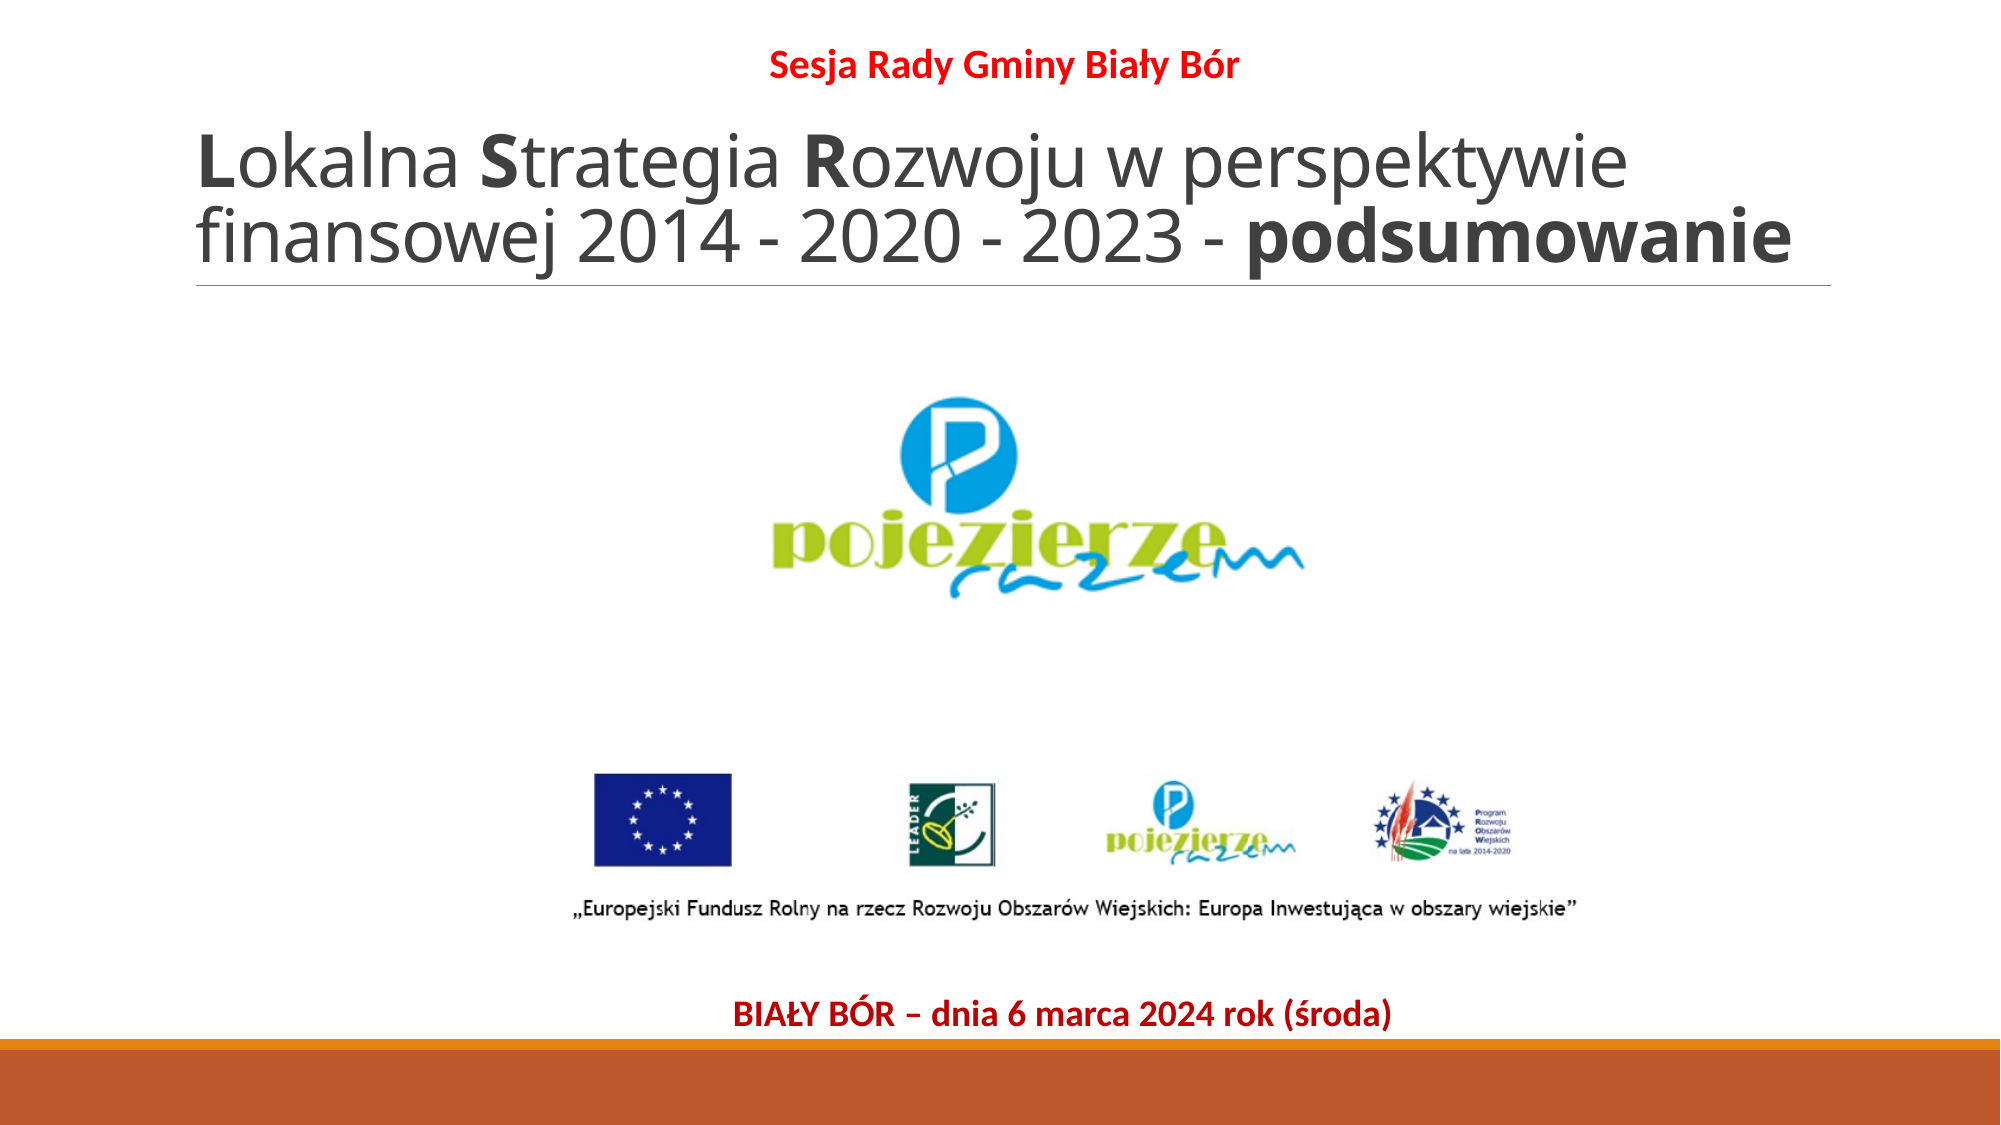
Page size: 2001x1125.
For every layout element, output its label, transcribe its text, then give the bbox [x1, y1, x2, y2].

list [478, 694, 1649, 968]
text_box BIAŁY BÓR – dnia 6 marca 2024 rok (środa) [451, 981, 1675, 1041]
text_box Sesja Rady Gminy Biały Bór [479, 28, 1530, 94]
title Lokalna Strategia Rozwoju w perspektywie finansowej 2014 - 2020 - 2023 - podsumowanie [180, 47, 1830, 285]
picture [758, 301, 1315, 694]
